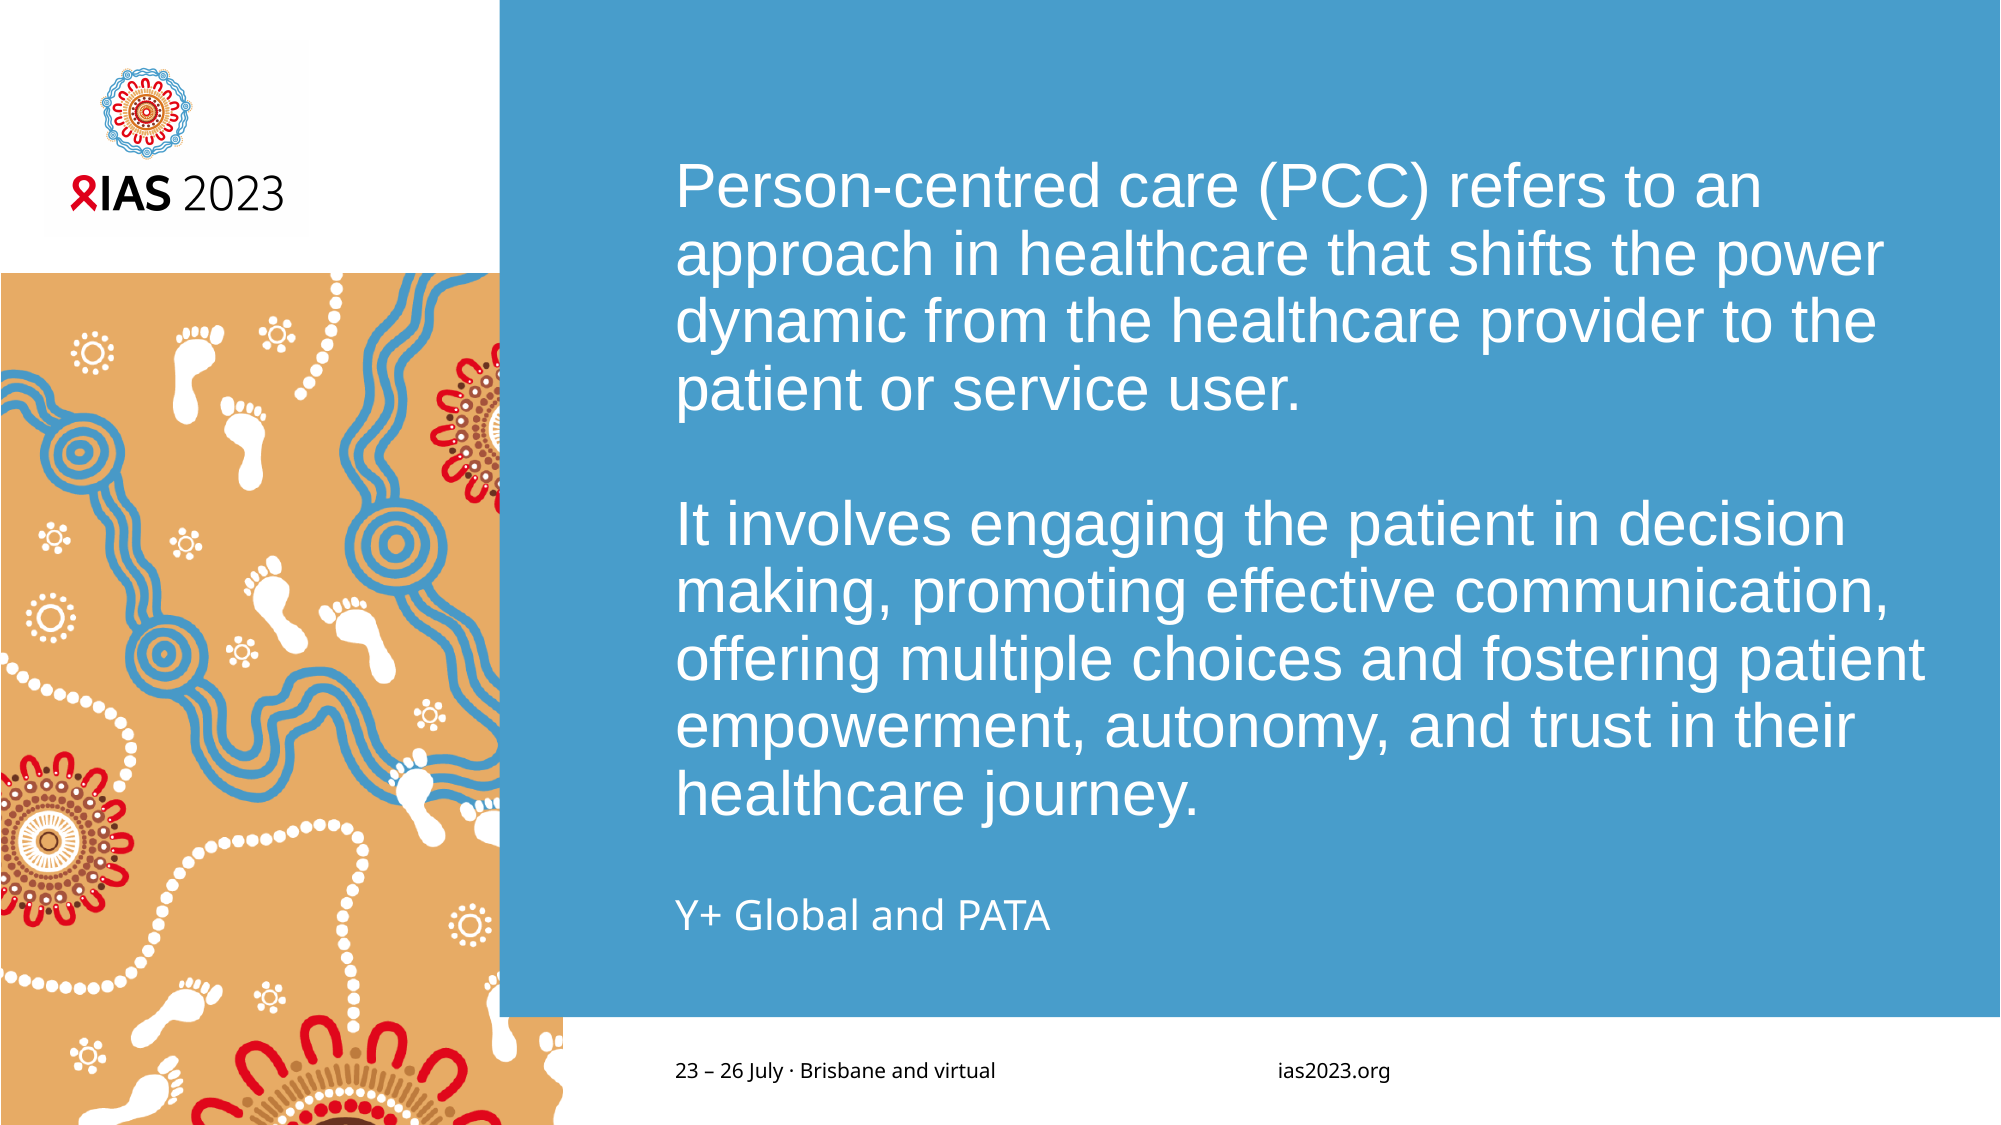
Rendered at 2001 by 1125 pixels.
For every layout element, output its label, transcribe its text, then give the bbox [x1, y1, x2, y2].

picture [1, 273, 563, 1125]
picture [44, 40, 309, 237]
list Y+ Global and PATA [675, 894, 1928, 1032]
title Person-centred care (PCC) refers to an approach in healthcare that shifts the power dynamic from the healthcare provider to the patient or service user. It involves engaging the patient in decision making, promoting effective communication, offering multiple choices and fostering patient empowerment, autonomy, and trust in their healthcare journey. [675, 72, 1974, 829]
